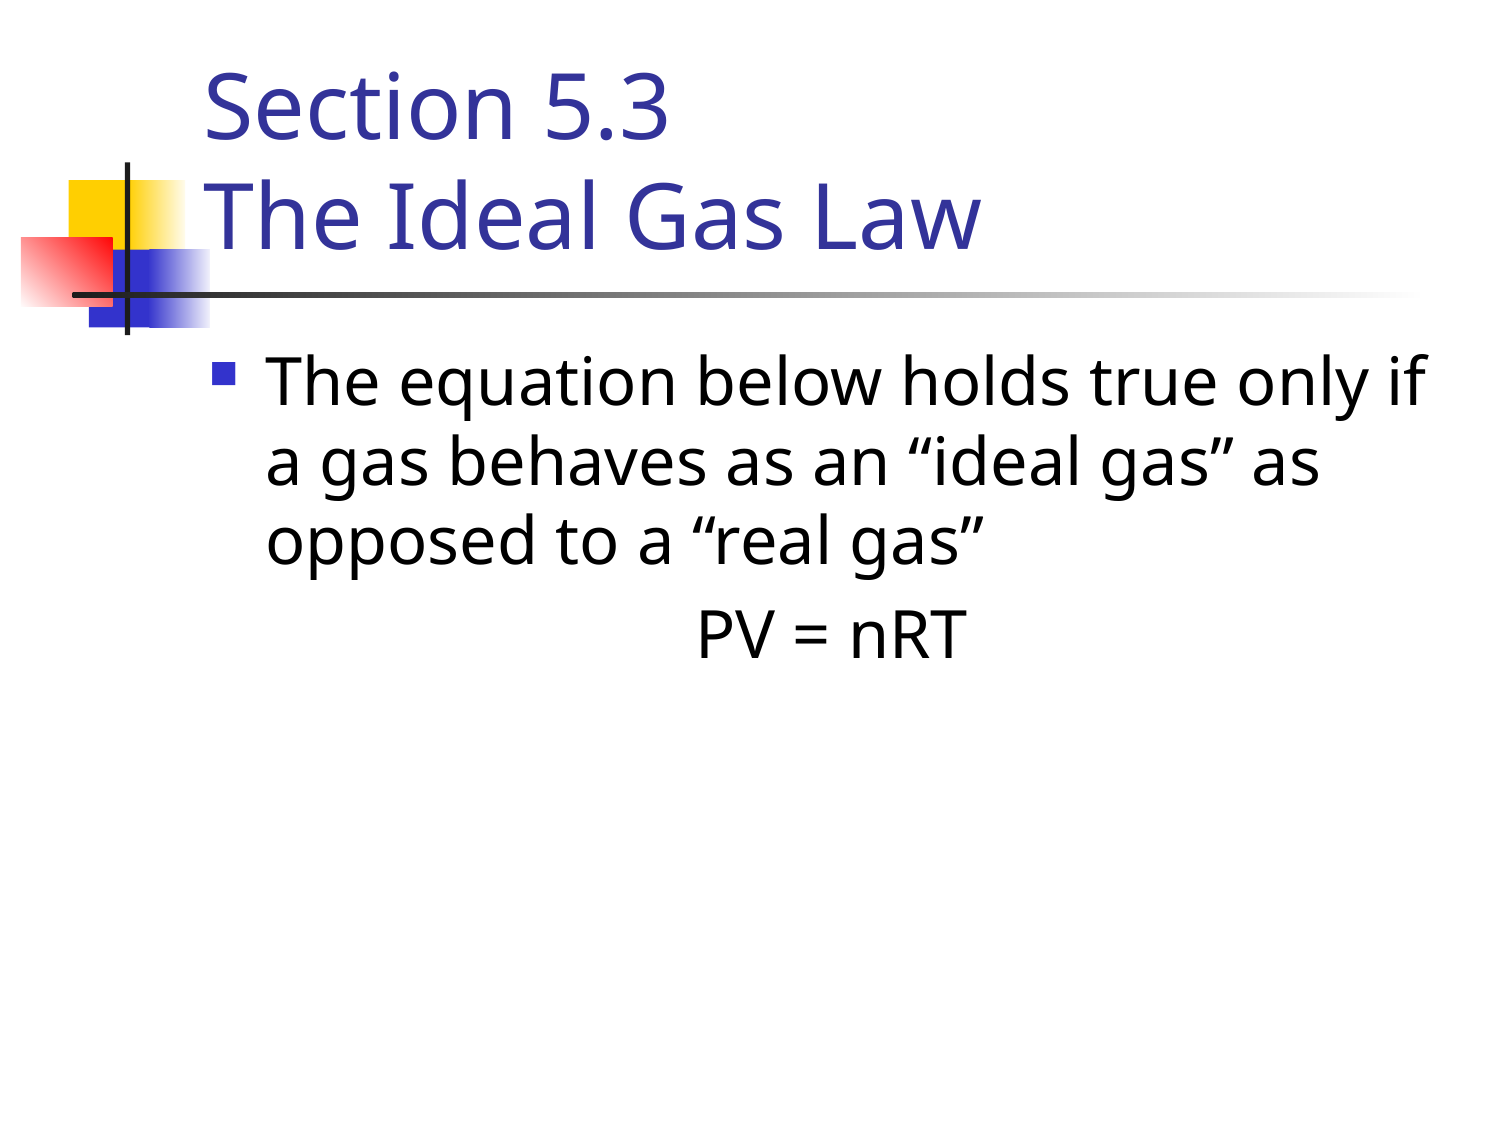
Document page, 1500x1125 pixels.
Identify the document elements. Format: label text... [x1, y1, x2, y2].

list The equation below holds true only if a gas behaves as an “ideal gas” as opposed to a “real gas” PV = nRT [193, 330, 1470, 1007]
title Section 5.3 The Ideal Gas Law [188, 34, 1468, 276]
